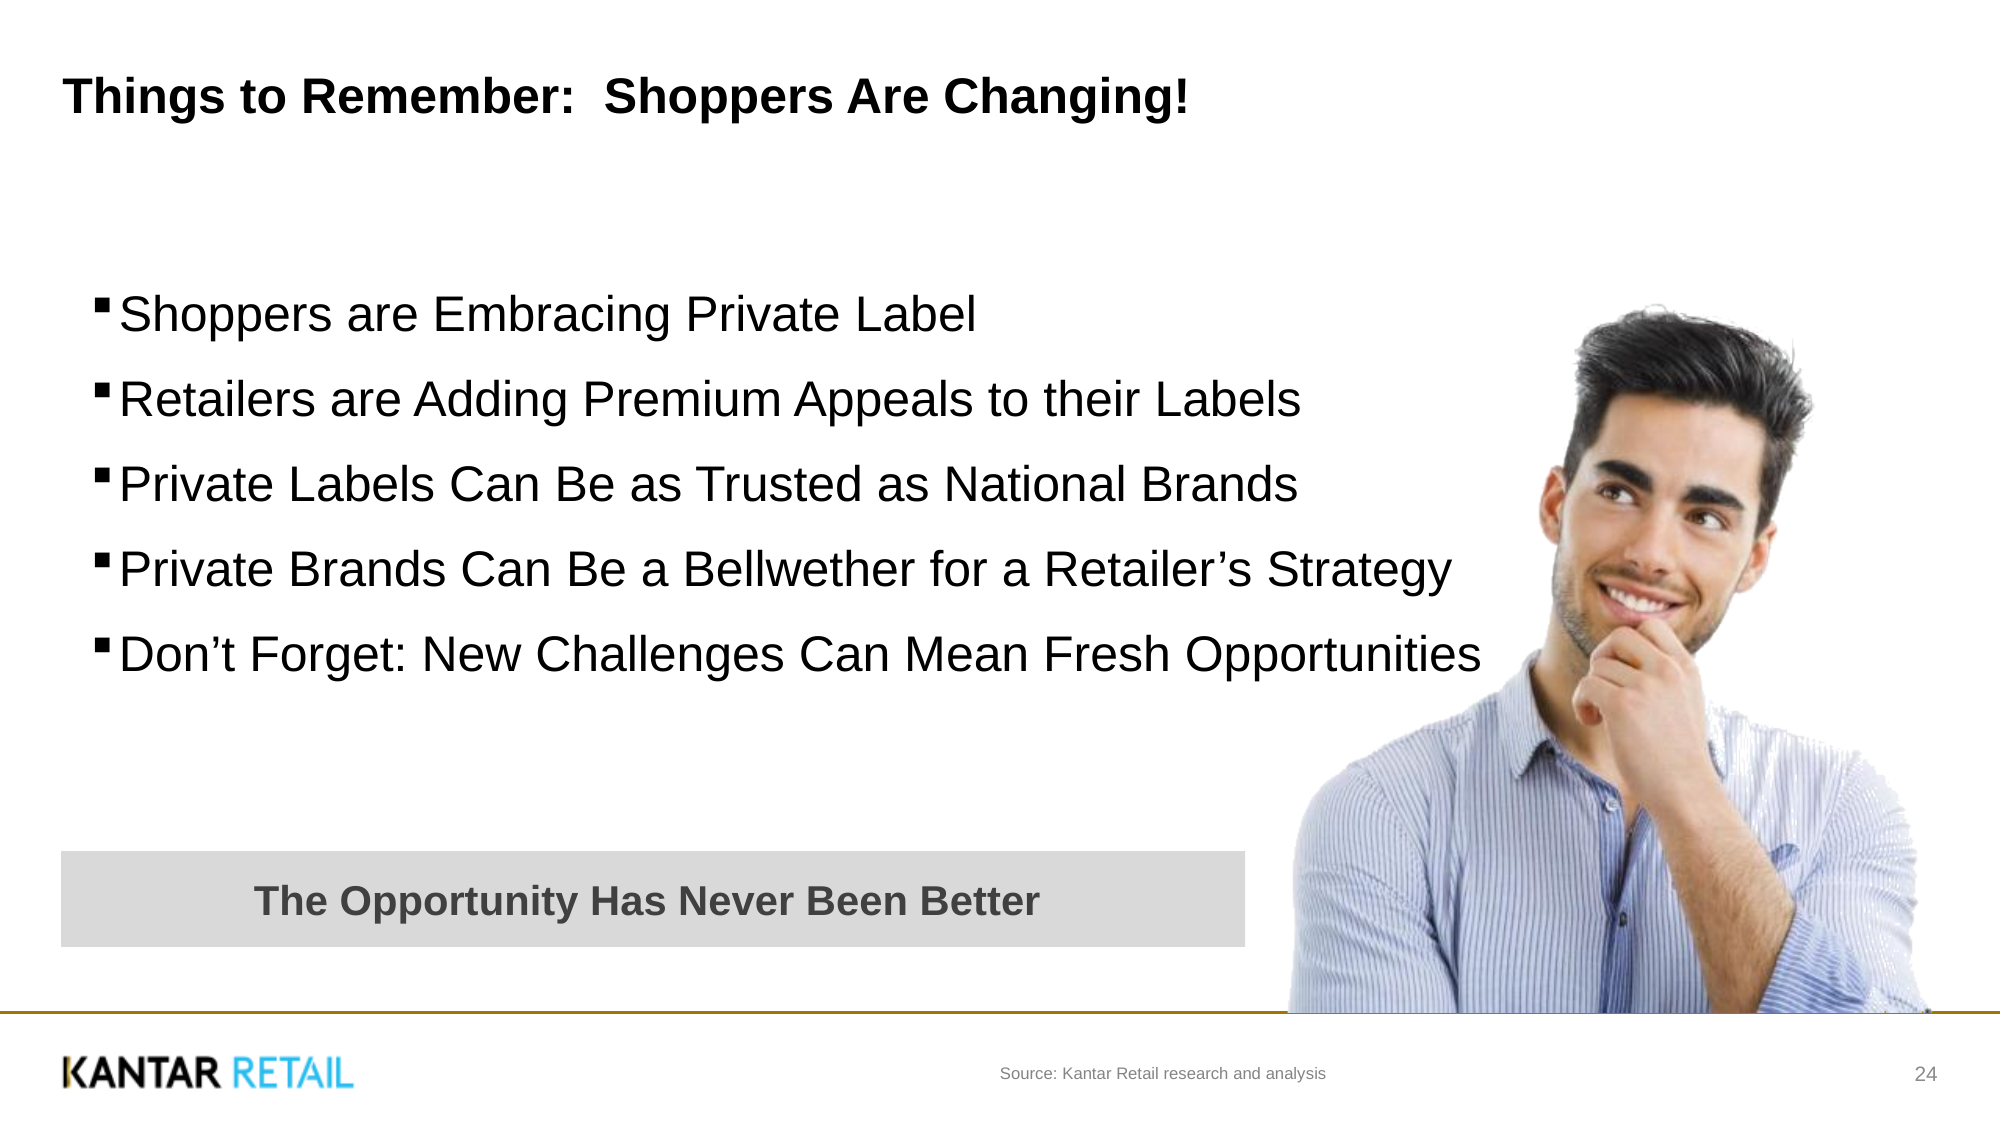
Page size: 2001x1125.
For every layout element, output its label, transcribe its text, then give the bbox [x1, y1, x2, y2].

slide_number 24 [1782, 1058, 1938, 1088]
text_box The Opportunity Has Never Been Better [60, 850, 1246, 948]
list Shoppers are Embracing Private Label Retailers are Adding Premium Appeals to their Labels Private Labels Can Be as Trusted as National Brands Private Brands Can Be a Bellwether for a Retailer’s Strategy Don’t Forget: New Challenges Can Mean Fresh Opportunities [62, 281, 1274, 938]
title Things to Remember: Shoppers Are Changing! [62, 63, 1938, 129]
picture [53, 1045, 764, 1100]
picture [1274, 274, 1977, 1013]
list Source: Kantar Retail research and analysis [999, 1057, 1765, 1088]
